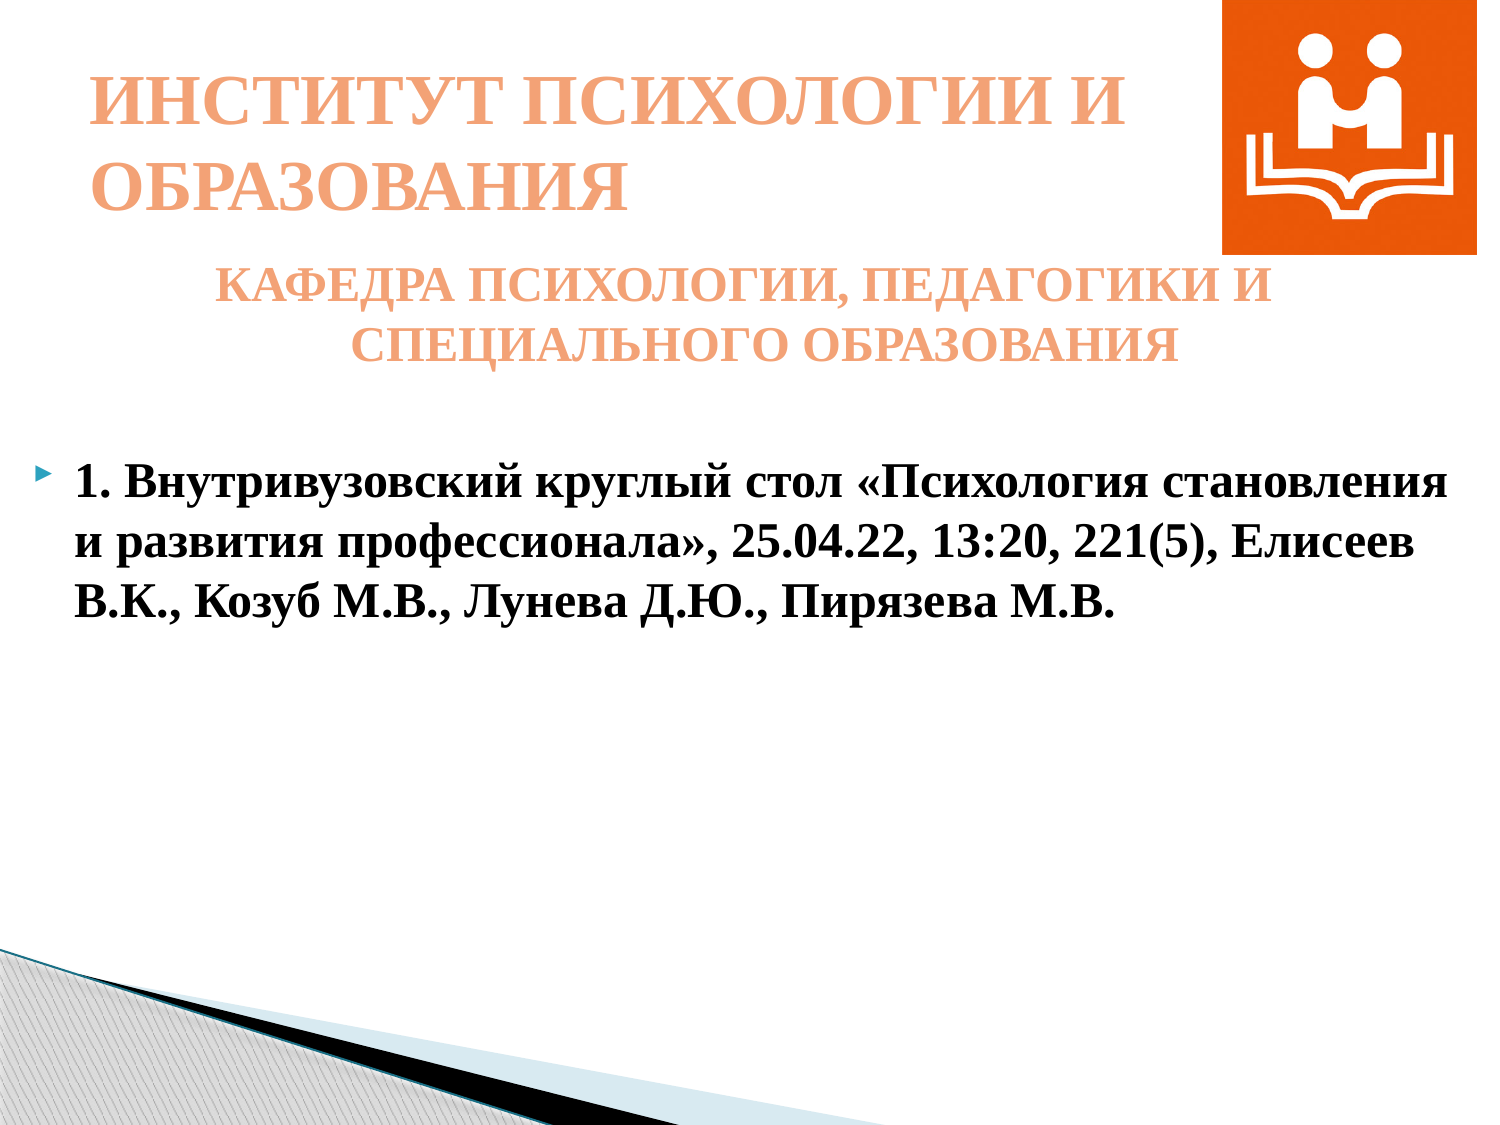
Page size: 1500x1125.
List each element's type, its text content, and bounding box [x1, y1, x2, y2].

list КАФЕДРА ПСИХОЛОГИИ, ПЕДАГОГИКИ И СПЕЦИАЛЬНОГО ОБРАЗОВАНИЯ 1. Внутривузовский круглый стол «Психология становления и развития профессионала», 25.04.22, 13:20, 221(5), Елисеев В.К., Козуб М.В., Лунева Д.Ю., Пирязева М.В. [0, 243, 1471, 1071]
title ИНСТИТУТ ПСИХОЛОГИИ И ОБРАЗОВАНИЯ [75, 45, 1216, 233]
picture [1222, 0, 1478, 255]
